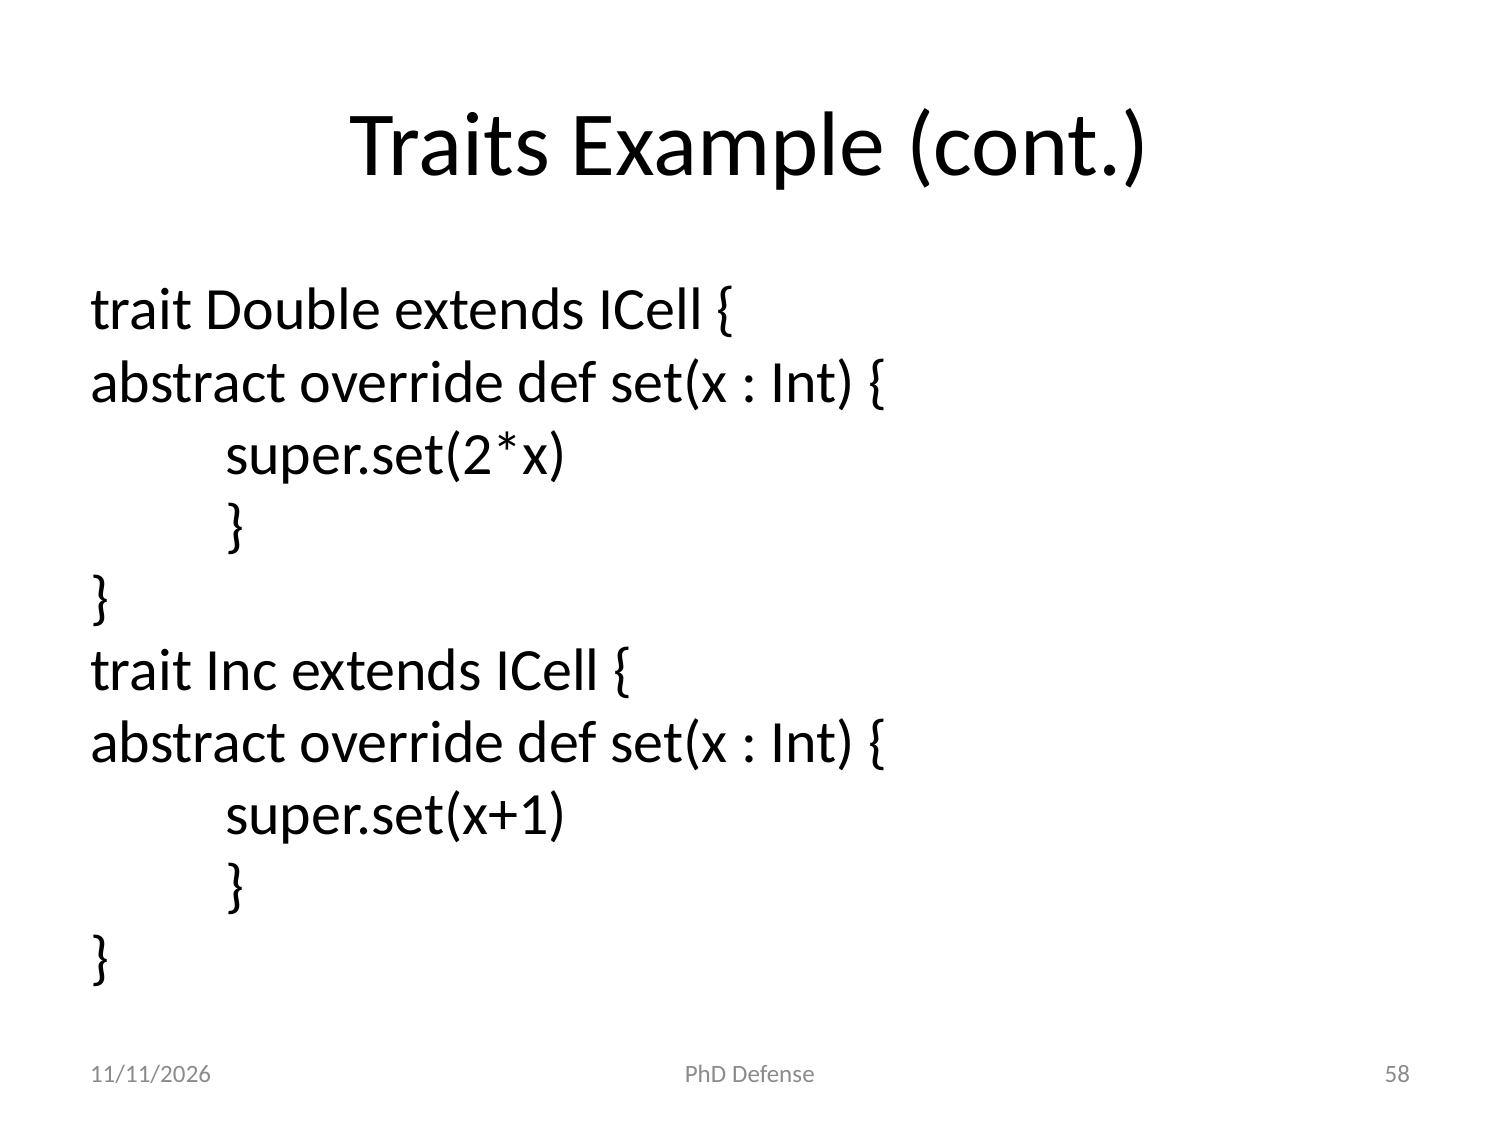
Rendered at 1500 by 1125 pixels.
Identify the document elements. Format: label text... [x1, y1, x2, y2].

list trait Double extends ICell { abstract override def set(x : Int) { super.set(2*x) } } trait Inc extends ICell { abstract override def set(x : Int) { super.set(x+1) } } [75, 262, 1425, 1005]
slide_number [75, 1042, 425, 1103]
slide_number 58 [1074, 1042, 1425, 1103]
title Traits Example (cont.) [75, 45, 1425, 233]
footer PhD Defense [512, 1042, 988, 1103]
